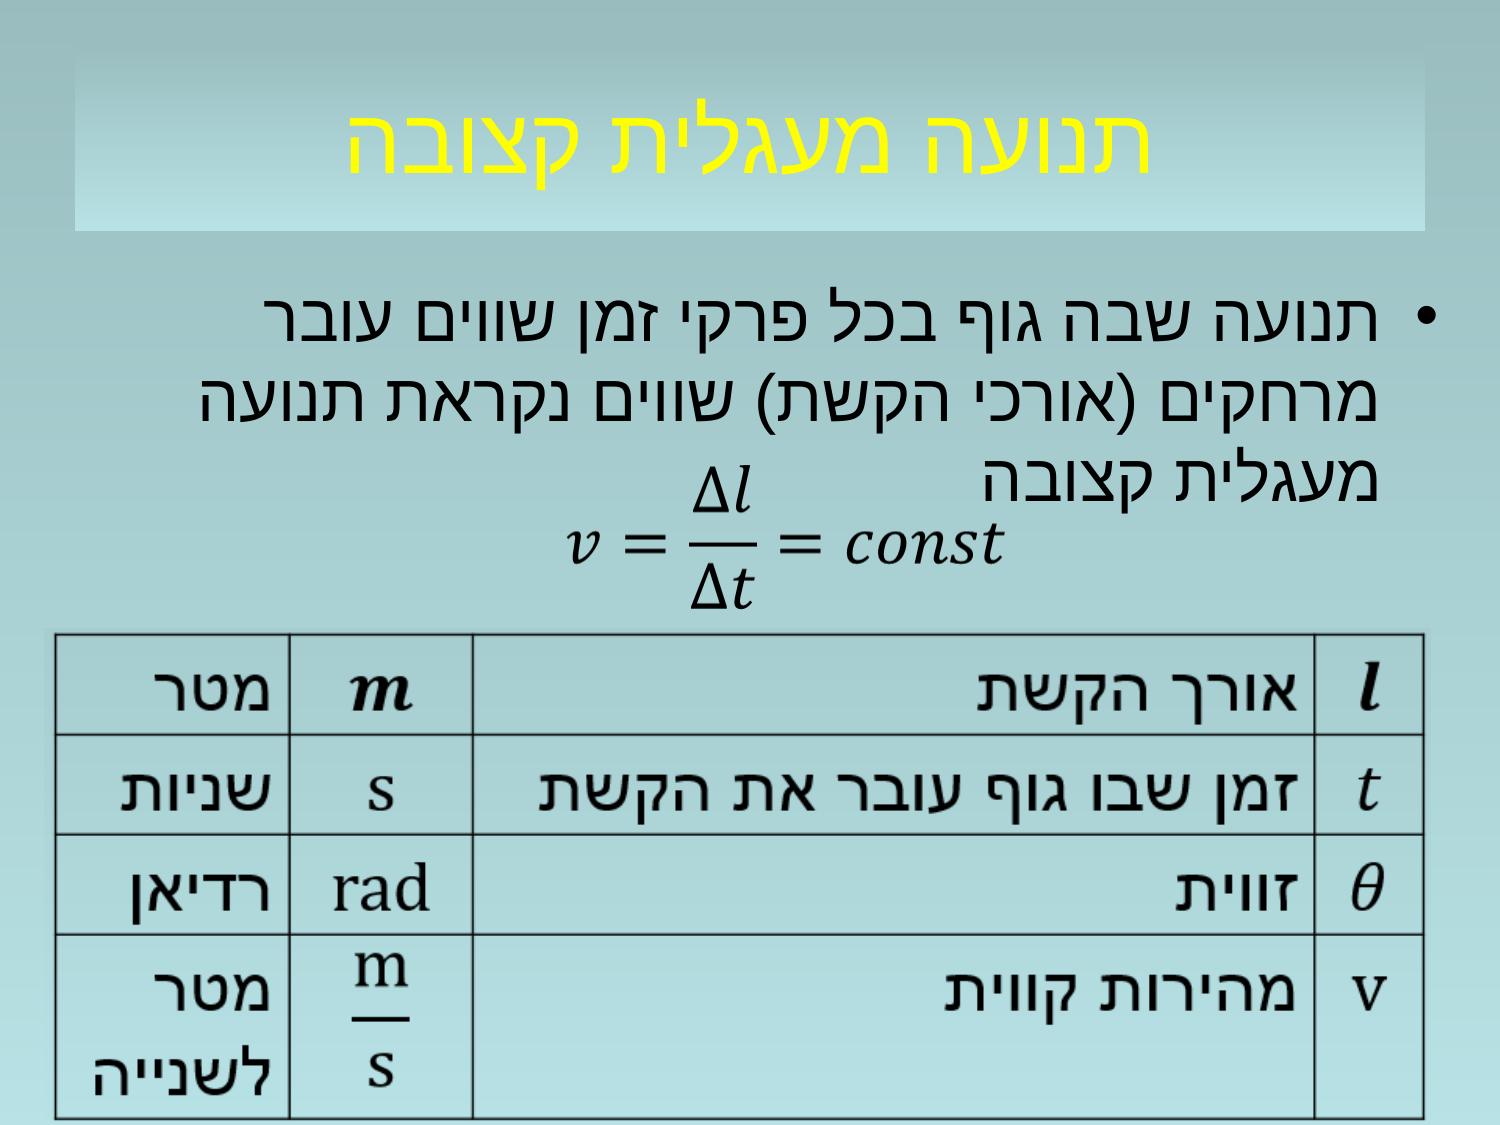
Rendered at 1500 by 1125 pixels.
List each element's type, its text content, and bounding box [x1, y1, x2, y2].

text_box [478, 448, 1093, 618]
picture [44, 627, 1431, 1123]
title תנועה מעגלית קצובה [75, 42, 1425, 231]
list תנועה שבה גוף בכל פרקי זמן שווים עובר מרחקים (אורכי הקשת) שווים נקראת תנועה מעגלית קצובה [46, 267, 1454, 449]
